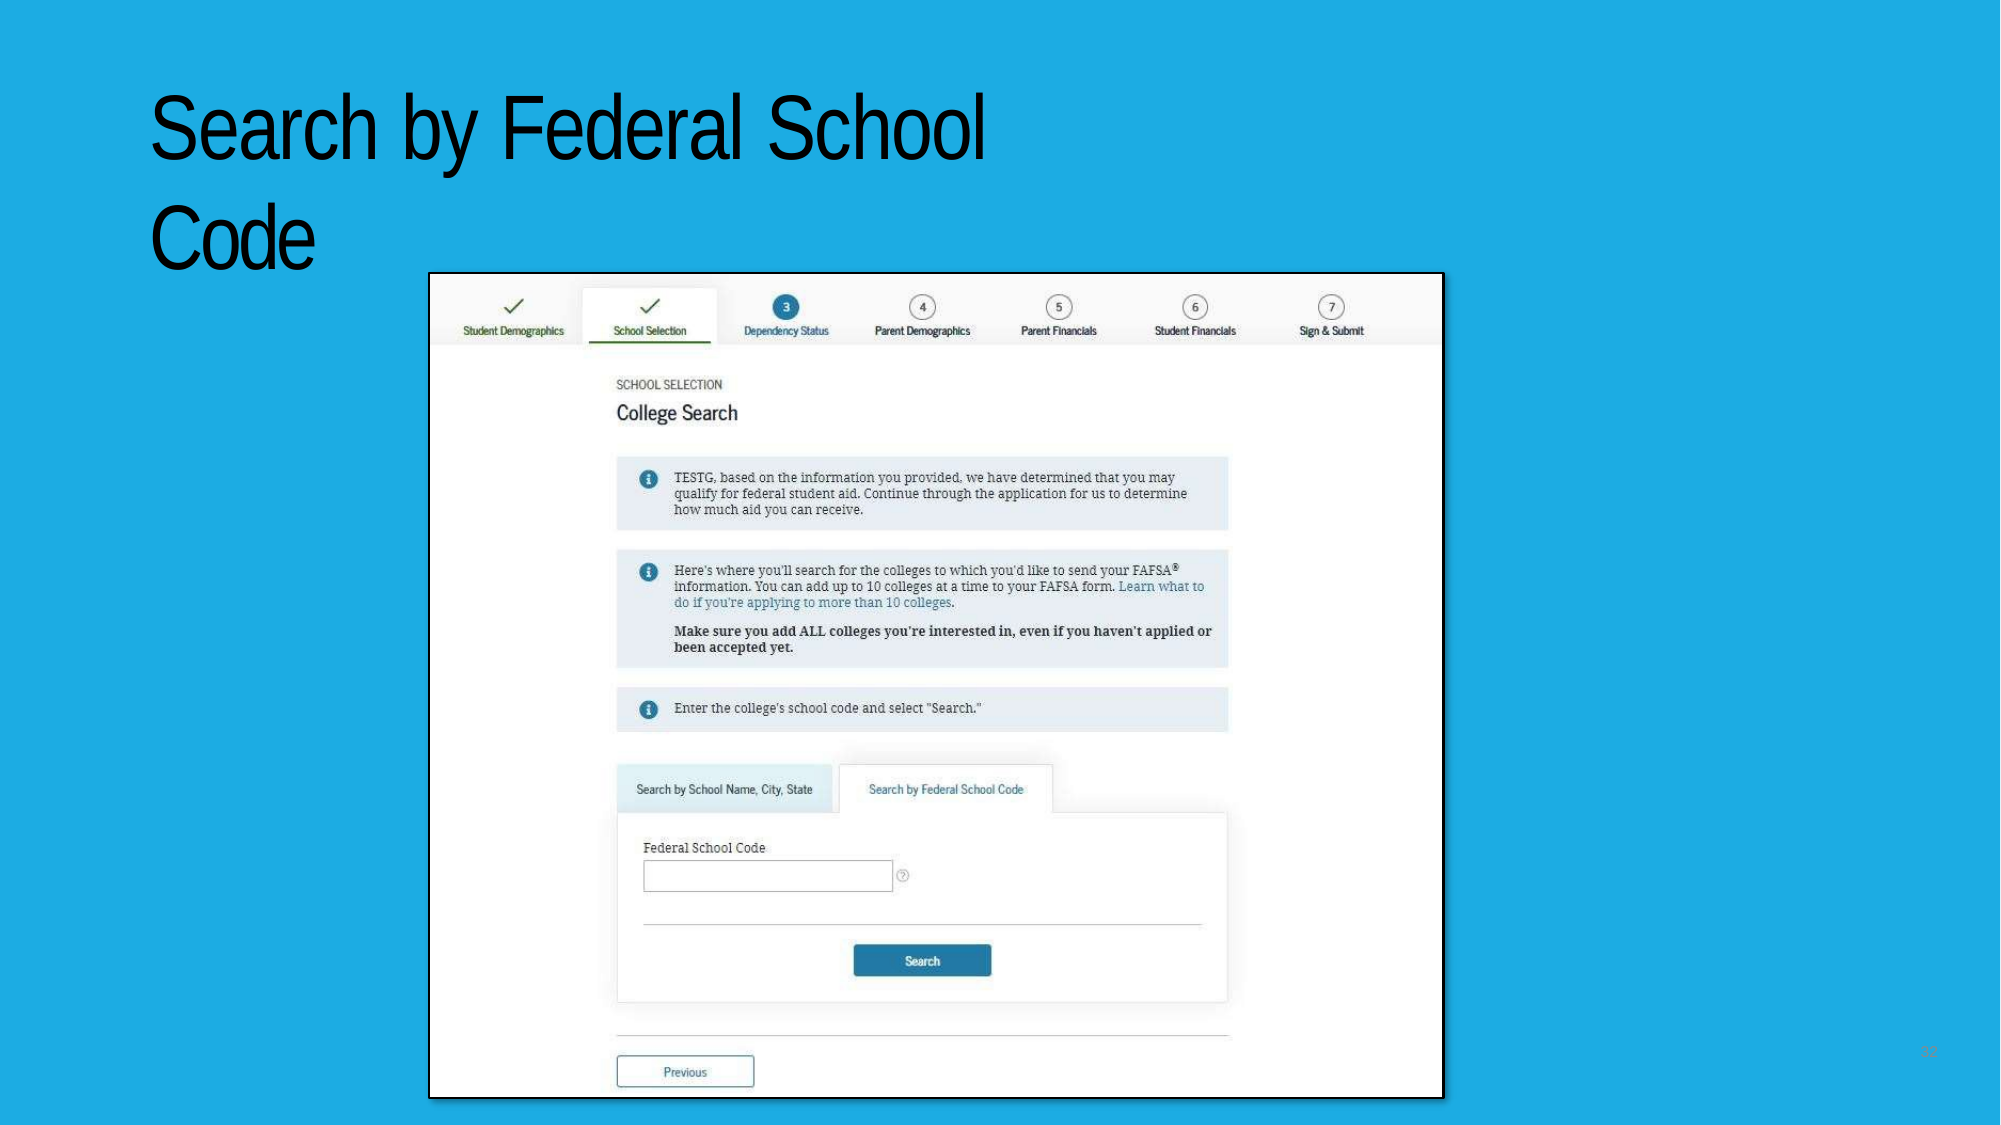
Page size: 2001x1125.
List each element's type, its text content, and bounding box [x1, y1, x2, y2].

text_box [423, 266, 1457, 1111]
slide_number 32 [1914, 1041, 1947, 1125]
title Search by Federal School Code [147, 65, 1172, 288]
